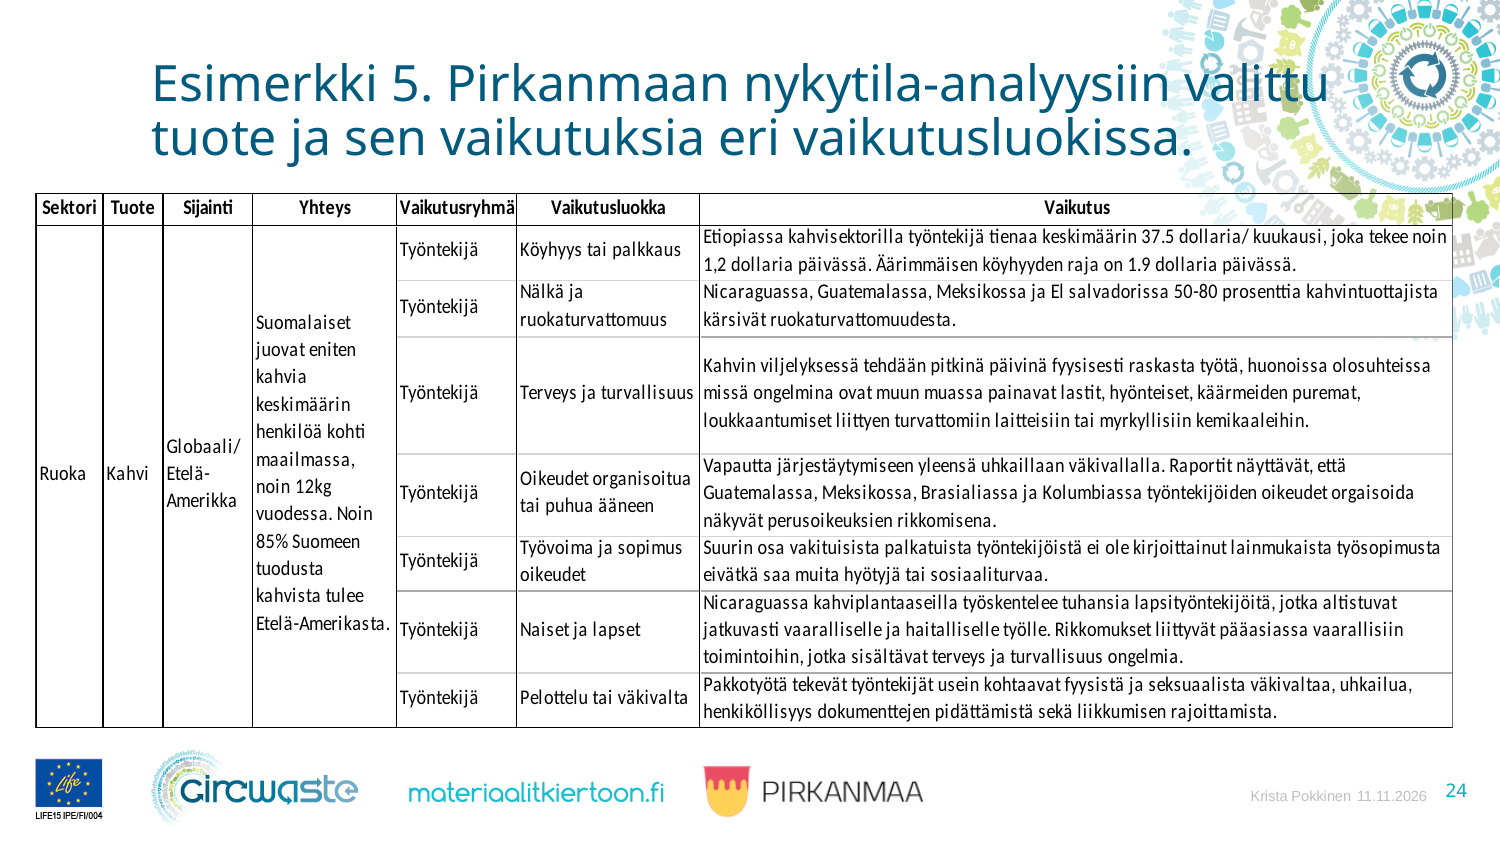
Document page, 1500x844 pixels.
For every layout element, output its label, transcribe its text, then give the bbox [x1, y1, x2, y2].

picture [0, 0, 1500, 844]
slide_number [1351, 780, 1427, 805]
title Esimerkki 5. Pirkanmaan nykytila-analyysiin valittu tuote ja sen vaikutuksia eri vaikutusluokissa. [151, 57, 1443, 172]
list Krista Pokkinen [938, 783, 1352, 805]
slide_number 24 [1427, 780, 1468, 805]
